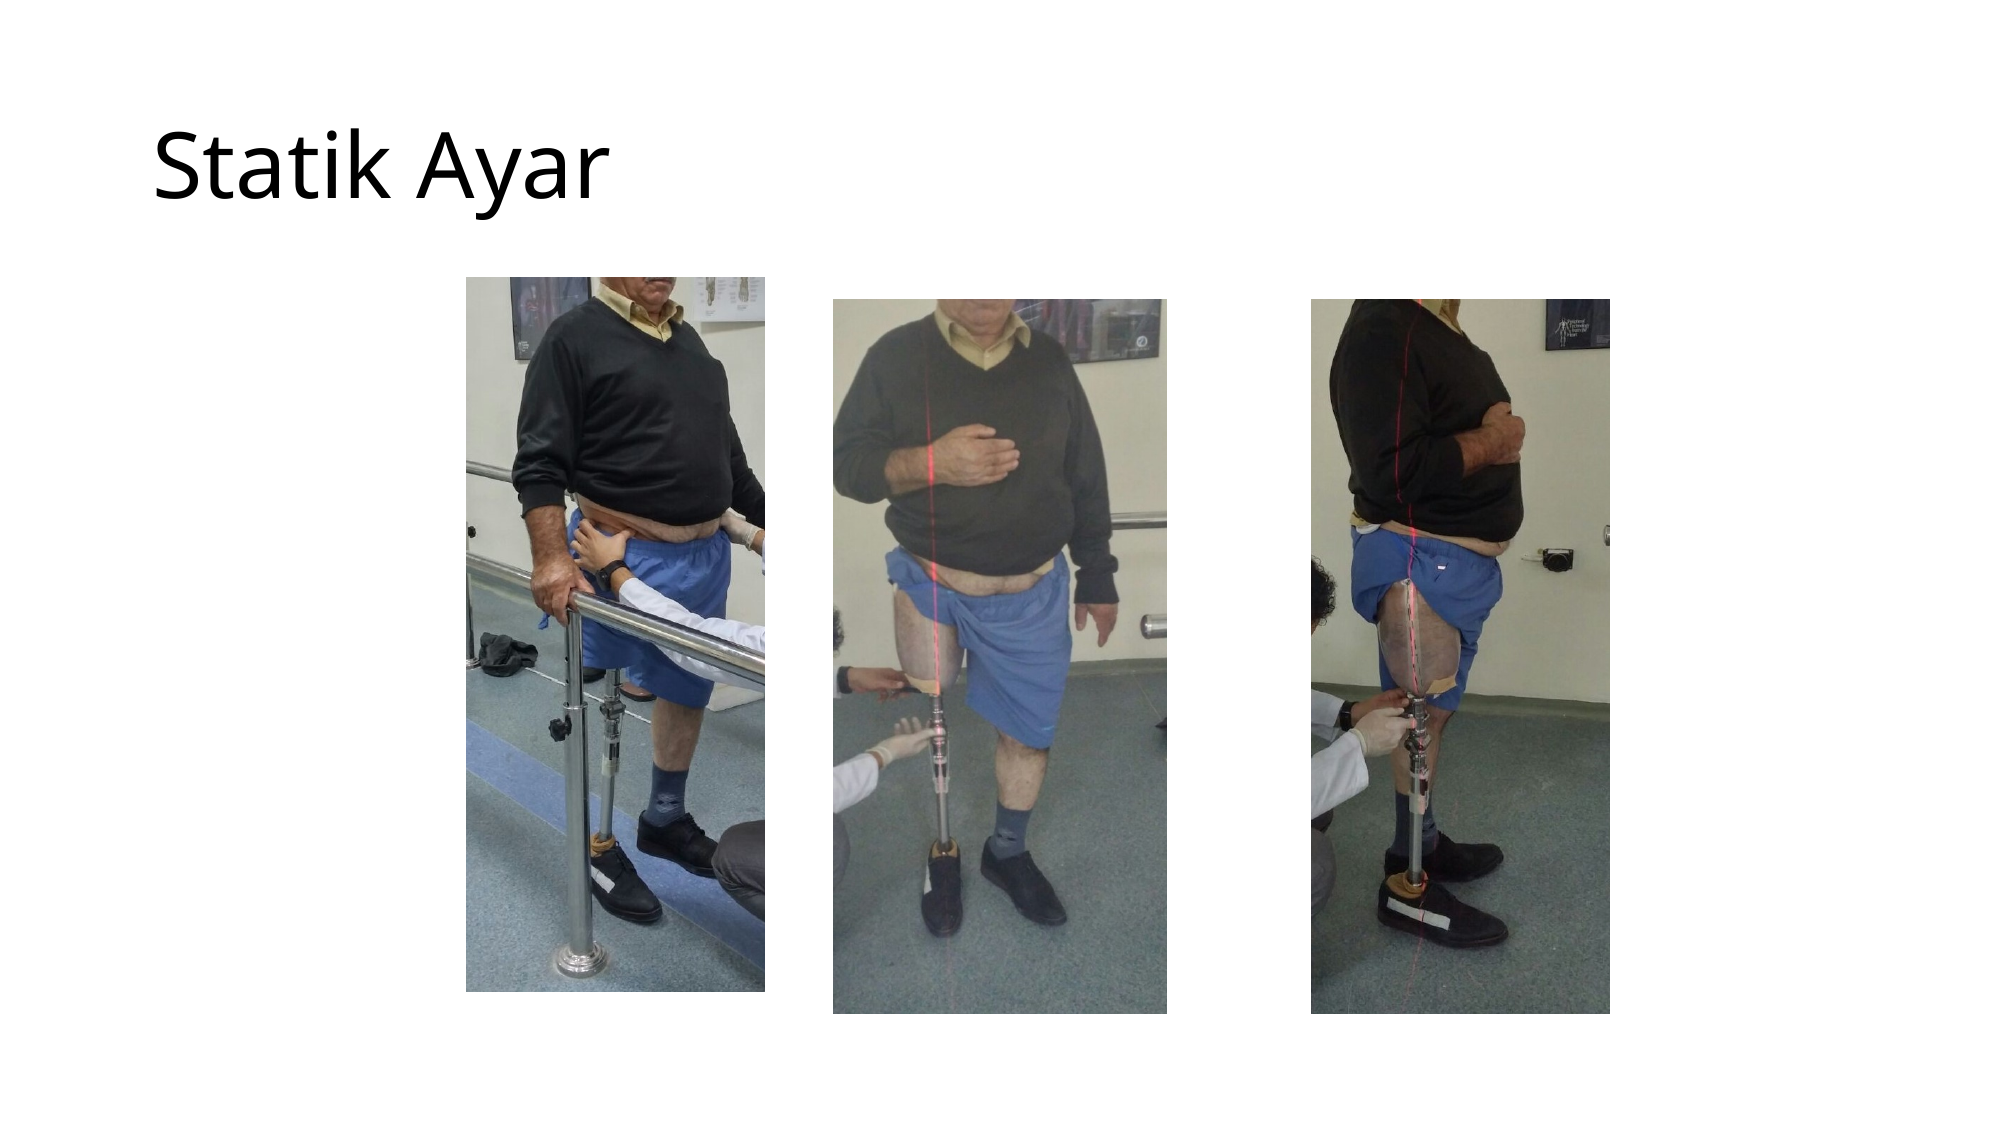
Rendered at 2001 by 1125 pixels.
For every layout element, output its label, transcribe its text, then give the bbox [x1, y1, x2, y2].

picture [1311, 299, 1610, 1014]
title Statik Ayar [137, 59, 1863, 278]
picture [832, 299, 1167, 1014]
picture [466, 277, 765, 992]
